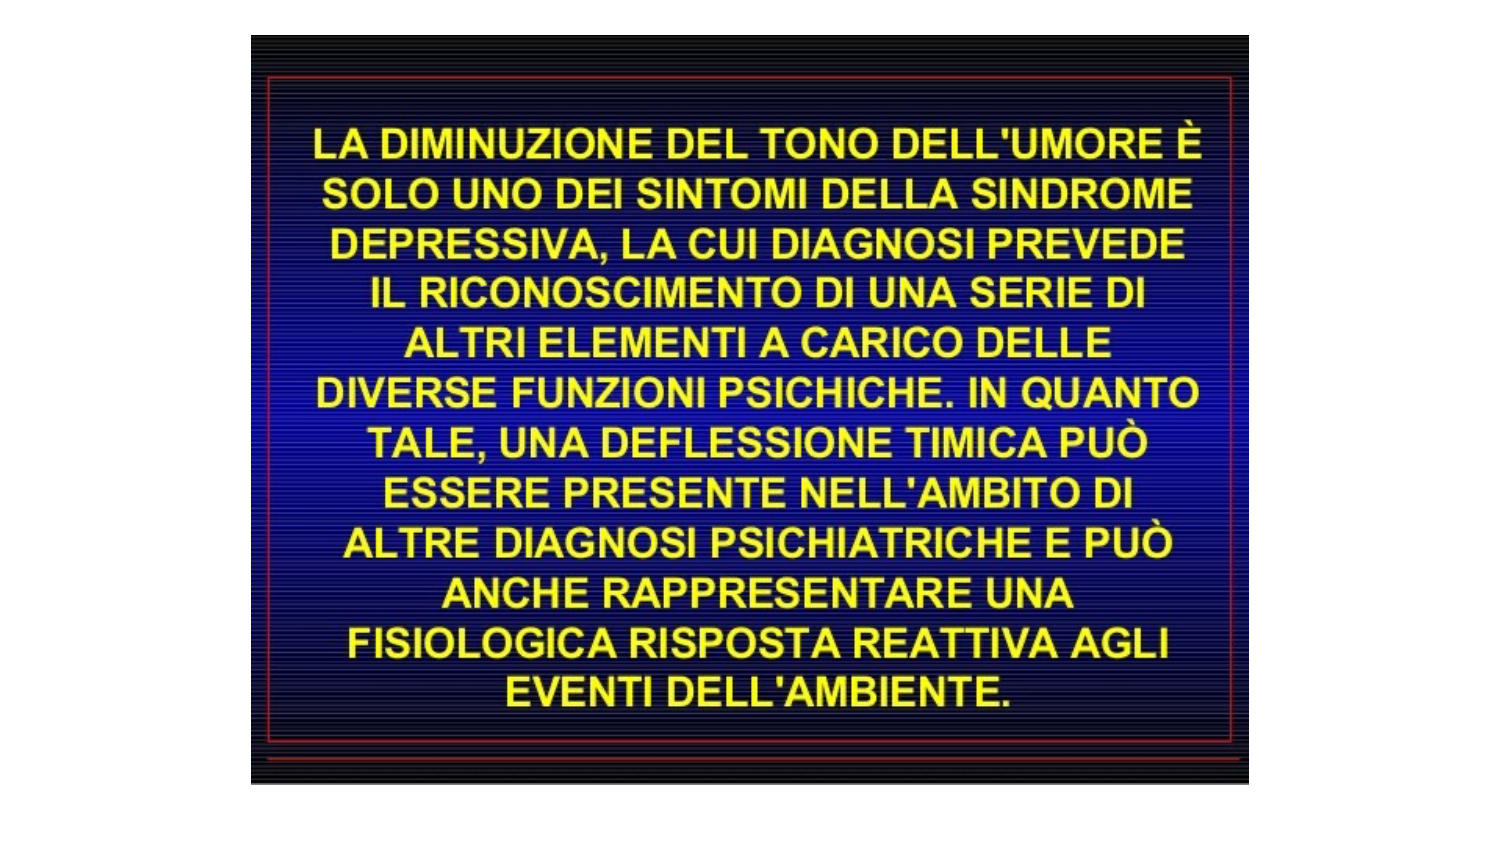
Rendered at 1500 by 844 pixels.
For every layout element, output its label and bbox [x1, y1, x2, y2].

picture [251, 35, 1249, 785]
